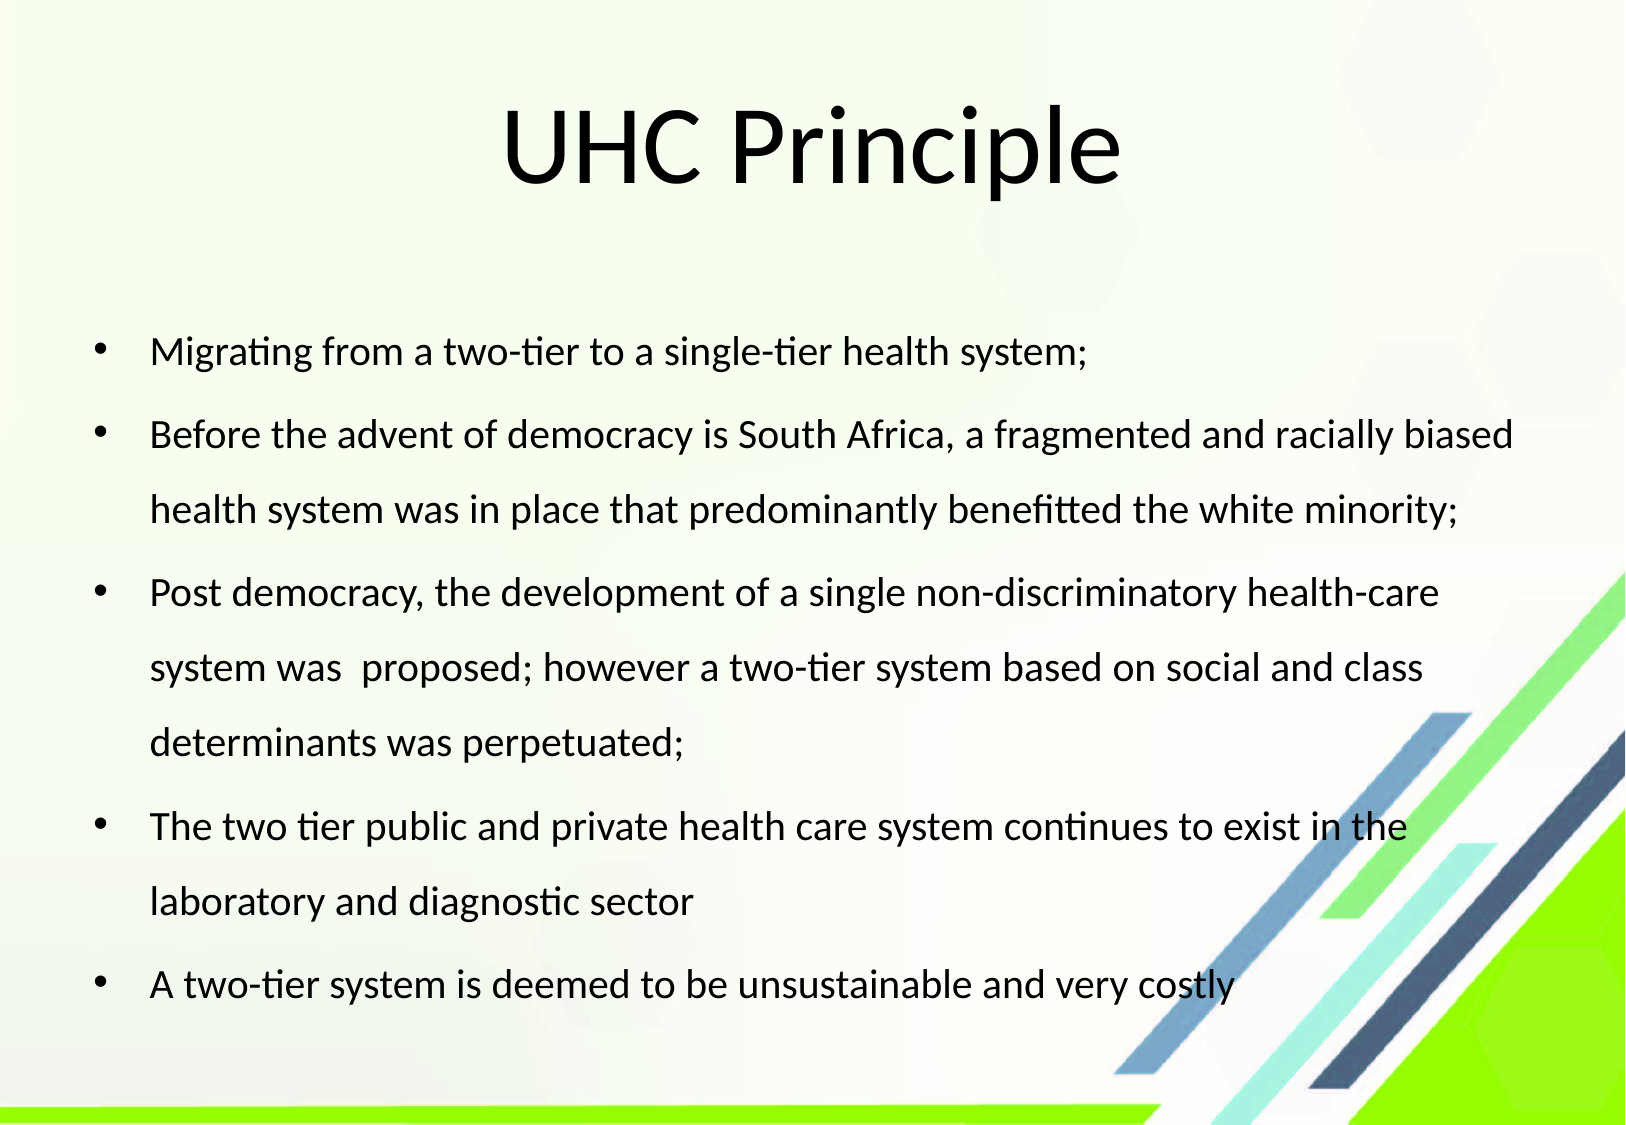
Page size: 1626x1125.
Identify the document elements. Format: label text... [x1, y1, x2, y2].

picture [0, 0, 1626, 1125]
title UHC Principle [80, 44, 1544, 233]
list Migrating from a two-tier to a single-tier health system; Before the advent of democracy is South Africa, a fragmented and racially biased health system was in place that predominantly benefitted the white minority; Post democracy, the development of a single non-discriminatory health-care system was proposed; however a two-tier system based on social and class determinants was perpetuated; The two tier public and private health care system continues to exist in the laboratory and diagnostic sector A two-tier system is deemed to be unsustainable and very costly [77, 290, 1541, 1022]
